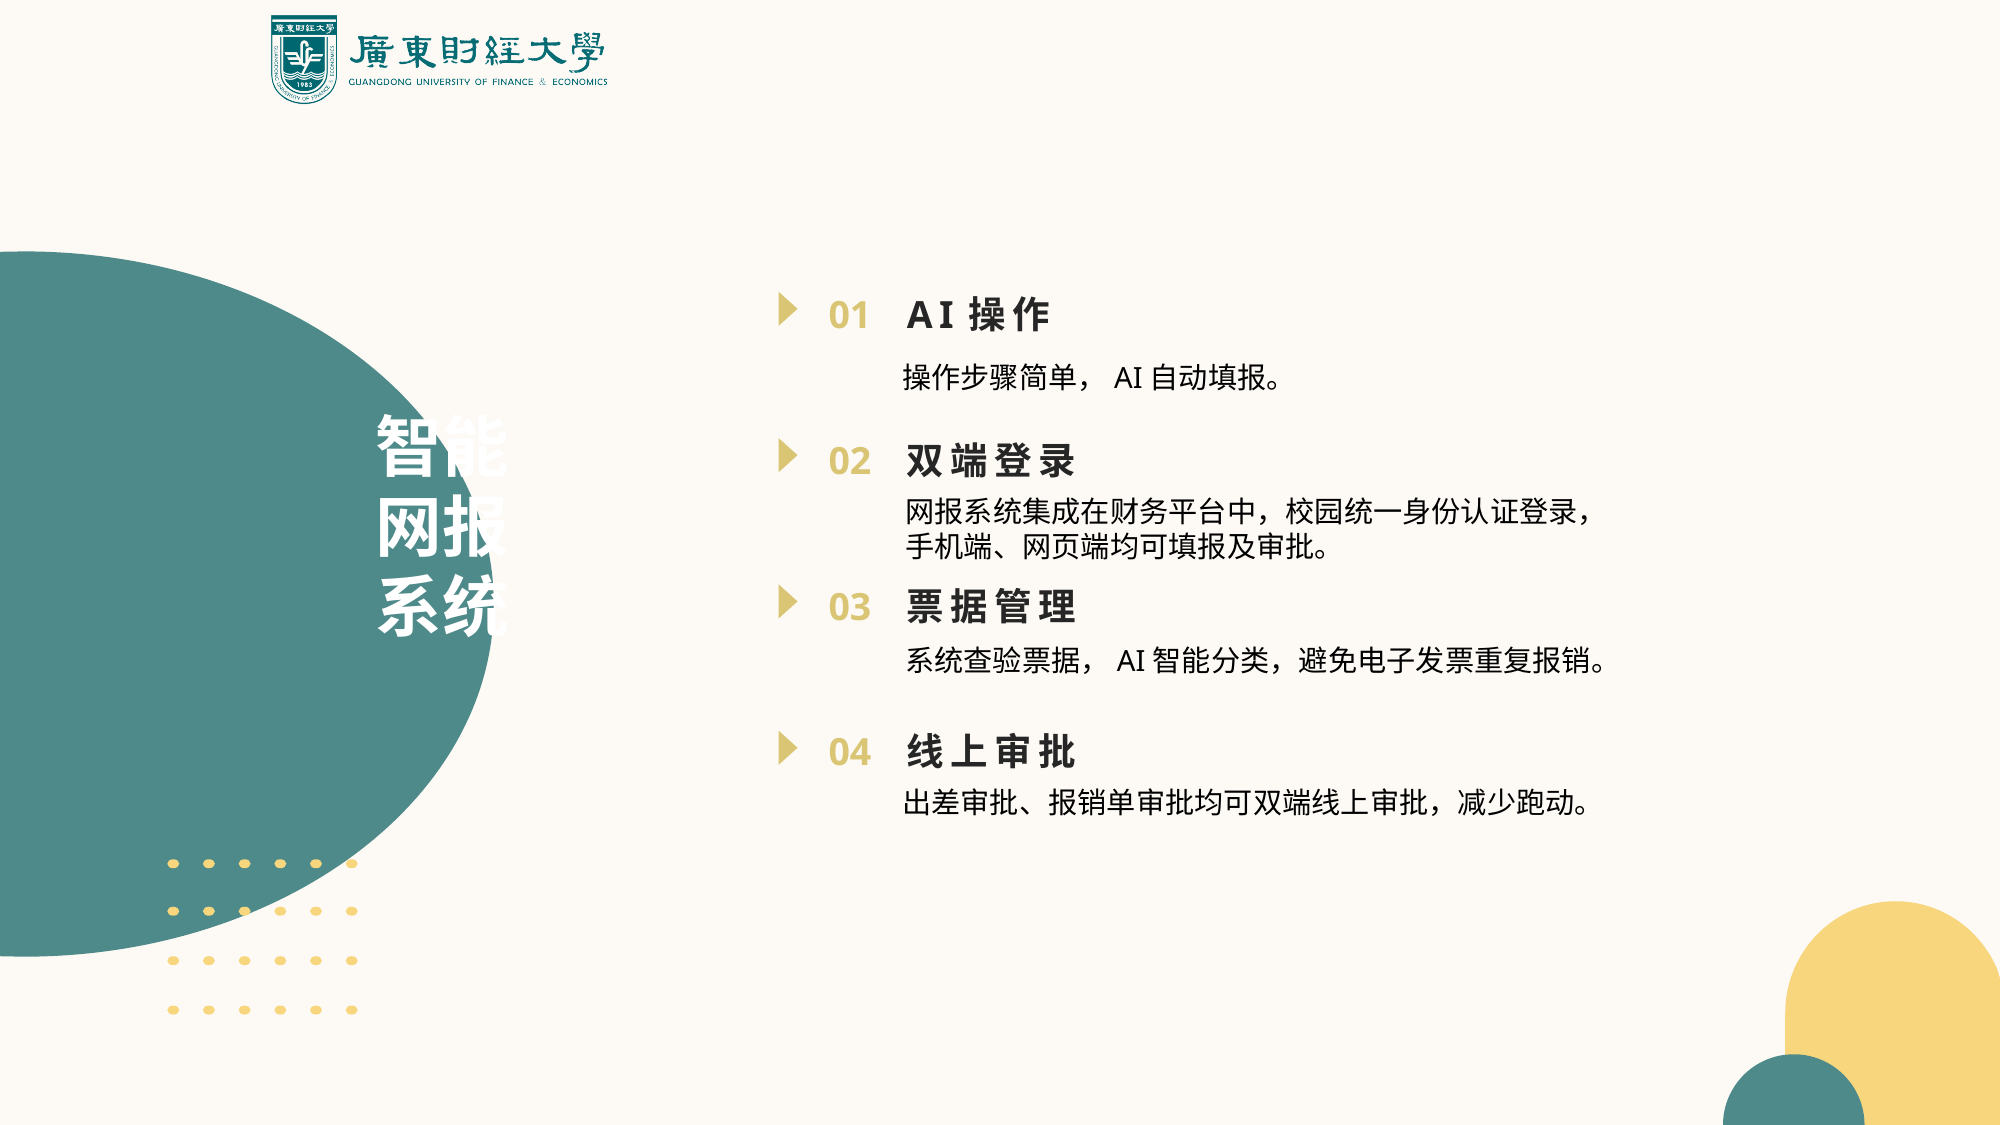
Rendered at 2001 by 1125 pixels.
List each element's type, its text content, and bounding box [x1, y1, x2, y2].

text_box [778, 438, 798, 473]
text_box [778, 291, 798, 326]
text_box 网报系统集成在财务平台中，校园统⼀身份认证登录，手机端、网页端均可填报及审批。 [890, 485, 1649, 571]
text_box 系统查验票据，AI智能分类，避免电子发票重复报销。 [890, 635, 1649, 685]
text_box 票据管理 [906, 582, 1425, 635]
text_box 双端登录 [906, 436, 1425, 485]
picture [267, 9, 614, 110]
text_box AI操作 [906, 290, 1425, 351]
text_box [778, 730, 798, 765]
text_box 线上审批 [906, 728, 1425, 776]
text_box 03 [809, 582, 891, 704]
text_box 出差审批、报销单审批均可双端线上审批，减少跑动。 [887, 776, 1649, 827]
text_box [778, 584, 798, 619]
title 智能网报系统 [353, 359, 510, 691]
text_box 02 [809, 436, 891, 558]
text_box 01 [809, 290, 891, 412]
text_box 操作步骤简单，AI自动填报。 [887, 351, 1503, 402]
text_box 04 [809, 728, 891, 850]
